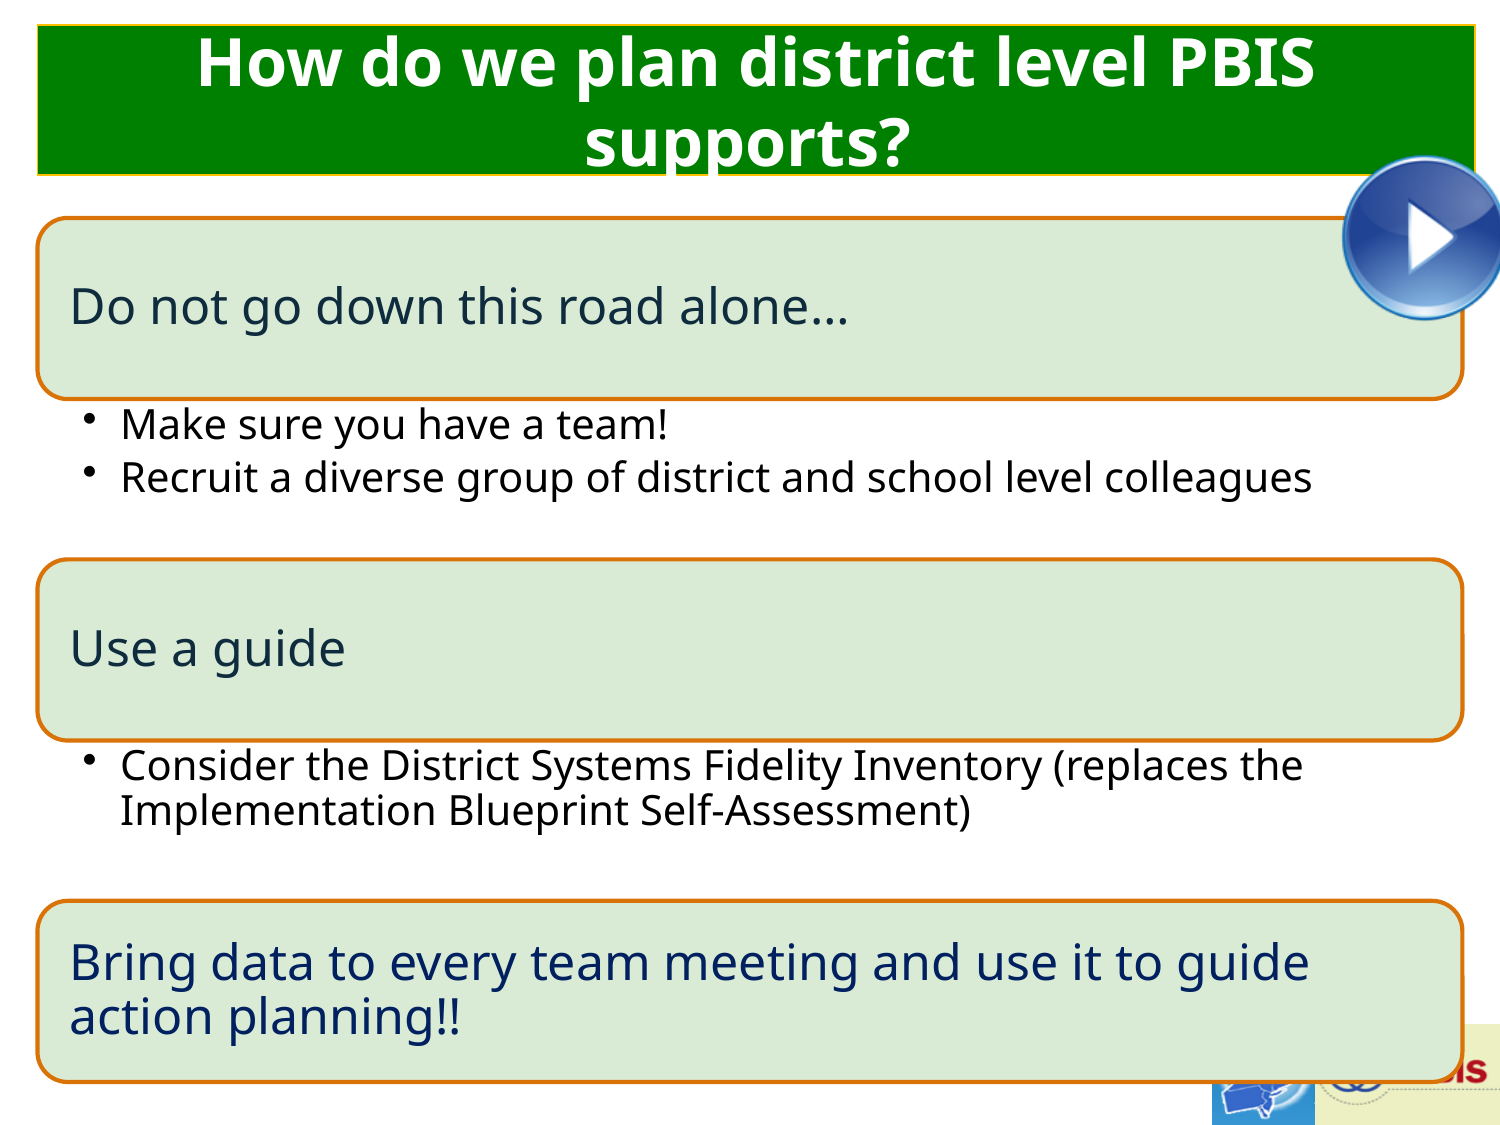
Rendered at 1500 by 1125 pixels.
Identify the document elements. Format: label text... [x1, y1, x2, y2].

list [37, 212, 1463, 1088]
picture [1337, 149, 1500, 326]
text_box How do we plan district level PBIS supports? [37, 24, 1475, 175]
picture [1212, 1024, 1500, 1125]
